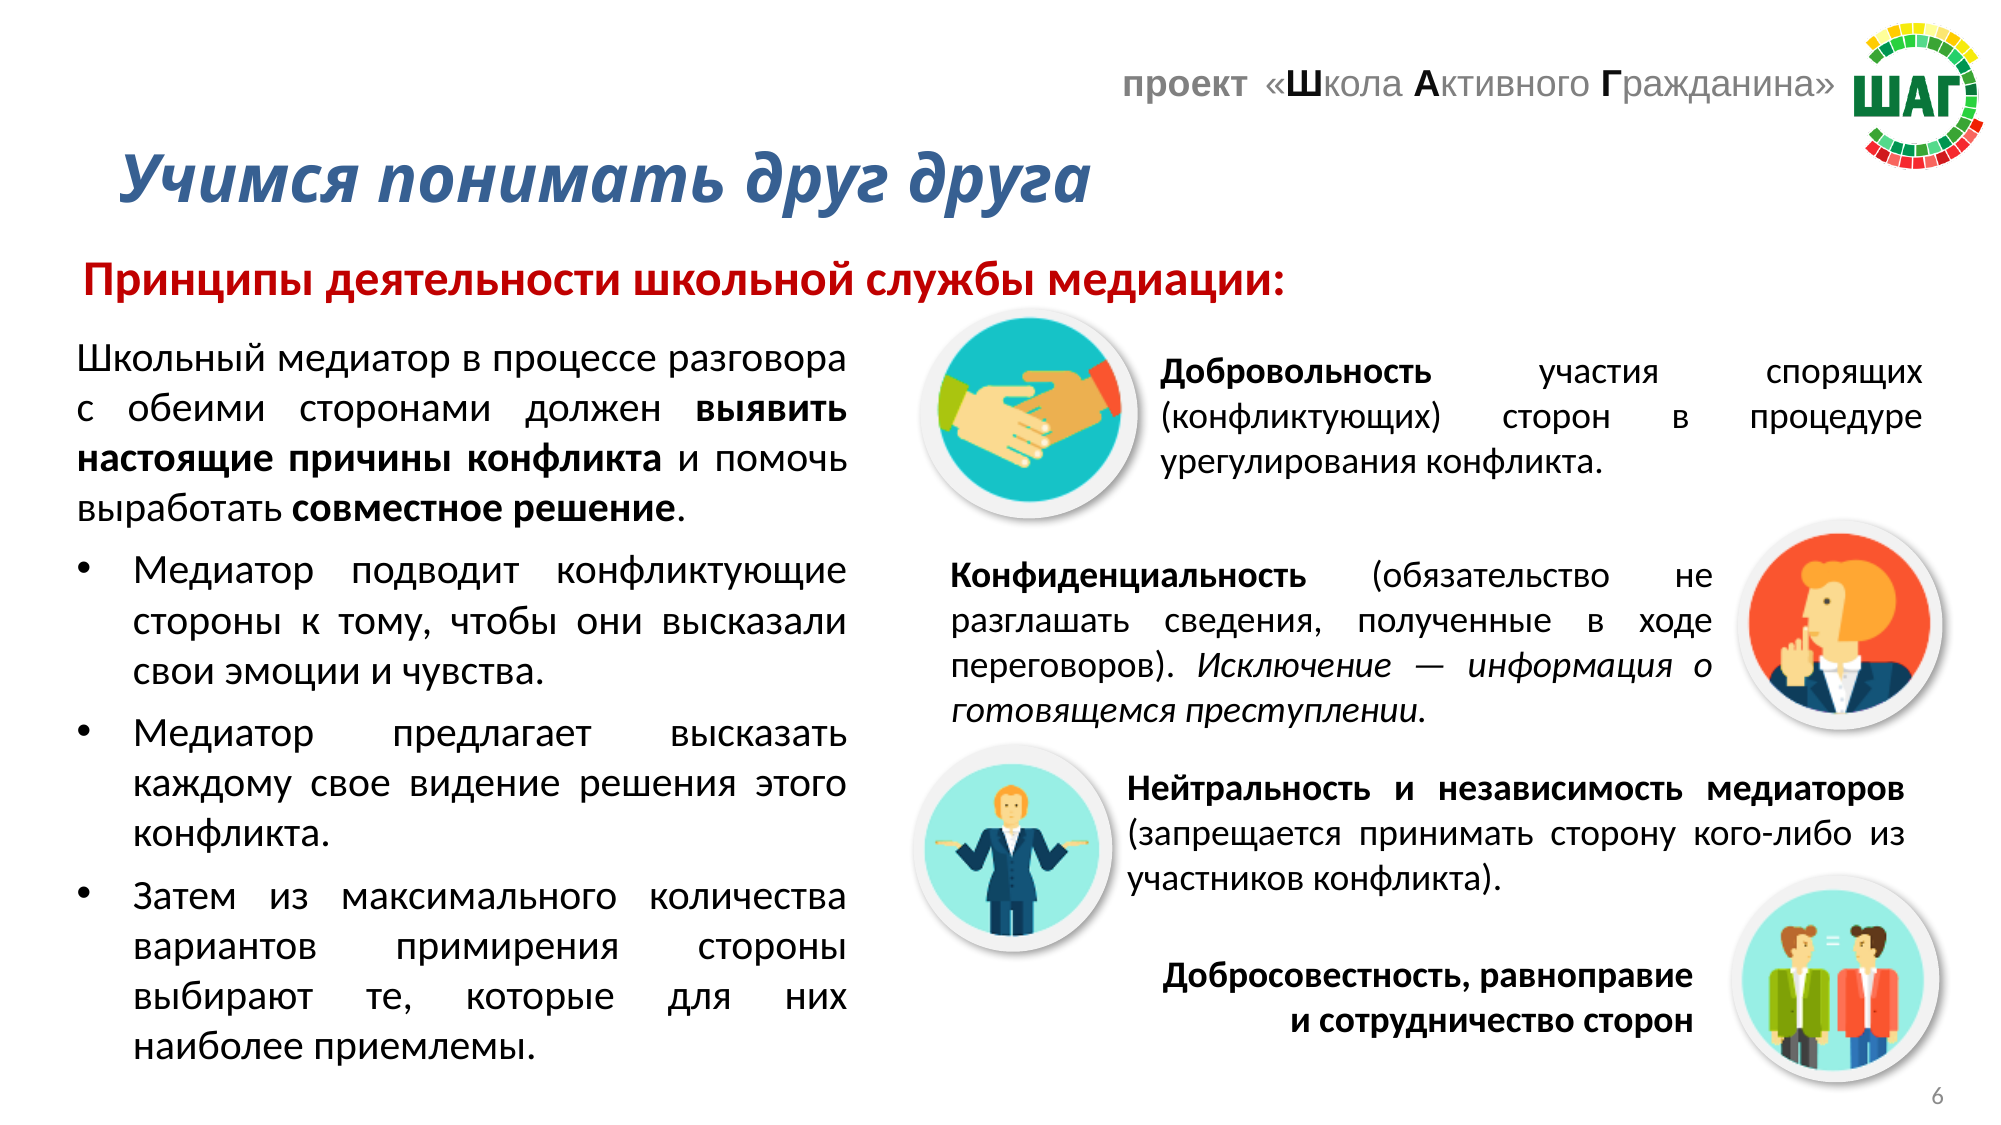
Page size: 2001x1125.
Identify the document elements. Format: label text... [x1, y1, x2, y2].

picture [1737, 520, 1943, 730]
text_box Принципы деятельности школьной службы медиации: [68, 237, 1302, 313]
text_box Добросовестность, равноправие и сотрудничество сторон [1126, 942, 1710, 1047]
text_box Школьный медиатор в процессе разговора с обеими сторонами должен выявить настоящие причины конфликта и помочь выработать совместное решение. Медиатор подводит конфликтующие стороны к тому, чтобы они высказали свои эмоции и чувства. Медиатор предлагает высказать каждому свое видение решения этого конфликта. Затем из максимального количества вариантов примирения стороны выбирают те, которые для них наиболее приемлемы. [61, 322, 863, 1075]
picture [920, 309, 1138, 519]
slide_number 6 [1606, 1069, 1960, 1119]
picture [913, 745, 1113, 952]
picture [1854, 21, 1985, 170]
text_box Конфиденциальность (обязательство не разглашать сведения, полученные в ходе переговоров). Исключение — информация о готовящемся преступлении. [935, 542, 1729, 738]
picture [1731, 875, 1940, 1083]
text_box Добровольность участия спорящих (конфликтующих) сторон в процедуре урегулирования конфликта. [1145, 338, 1939, 489]
text_box Нейтральность и независимость медиаторов (запрещается принимать сторону кого-либо из участников конфликта). [1113, 755, 1921, 906]
text_box Учимся понимать друг друга [104, 129, 1606, 232]
